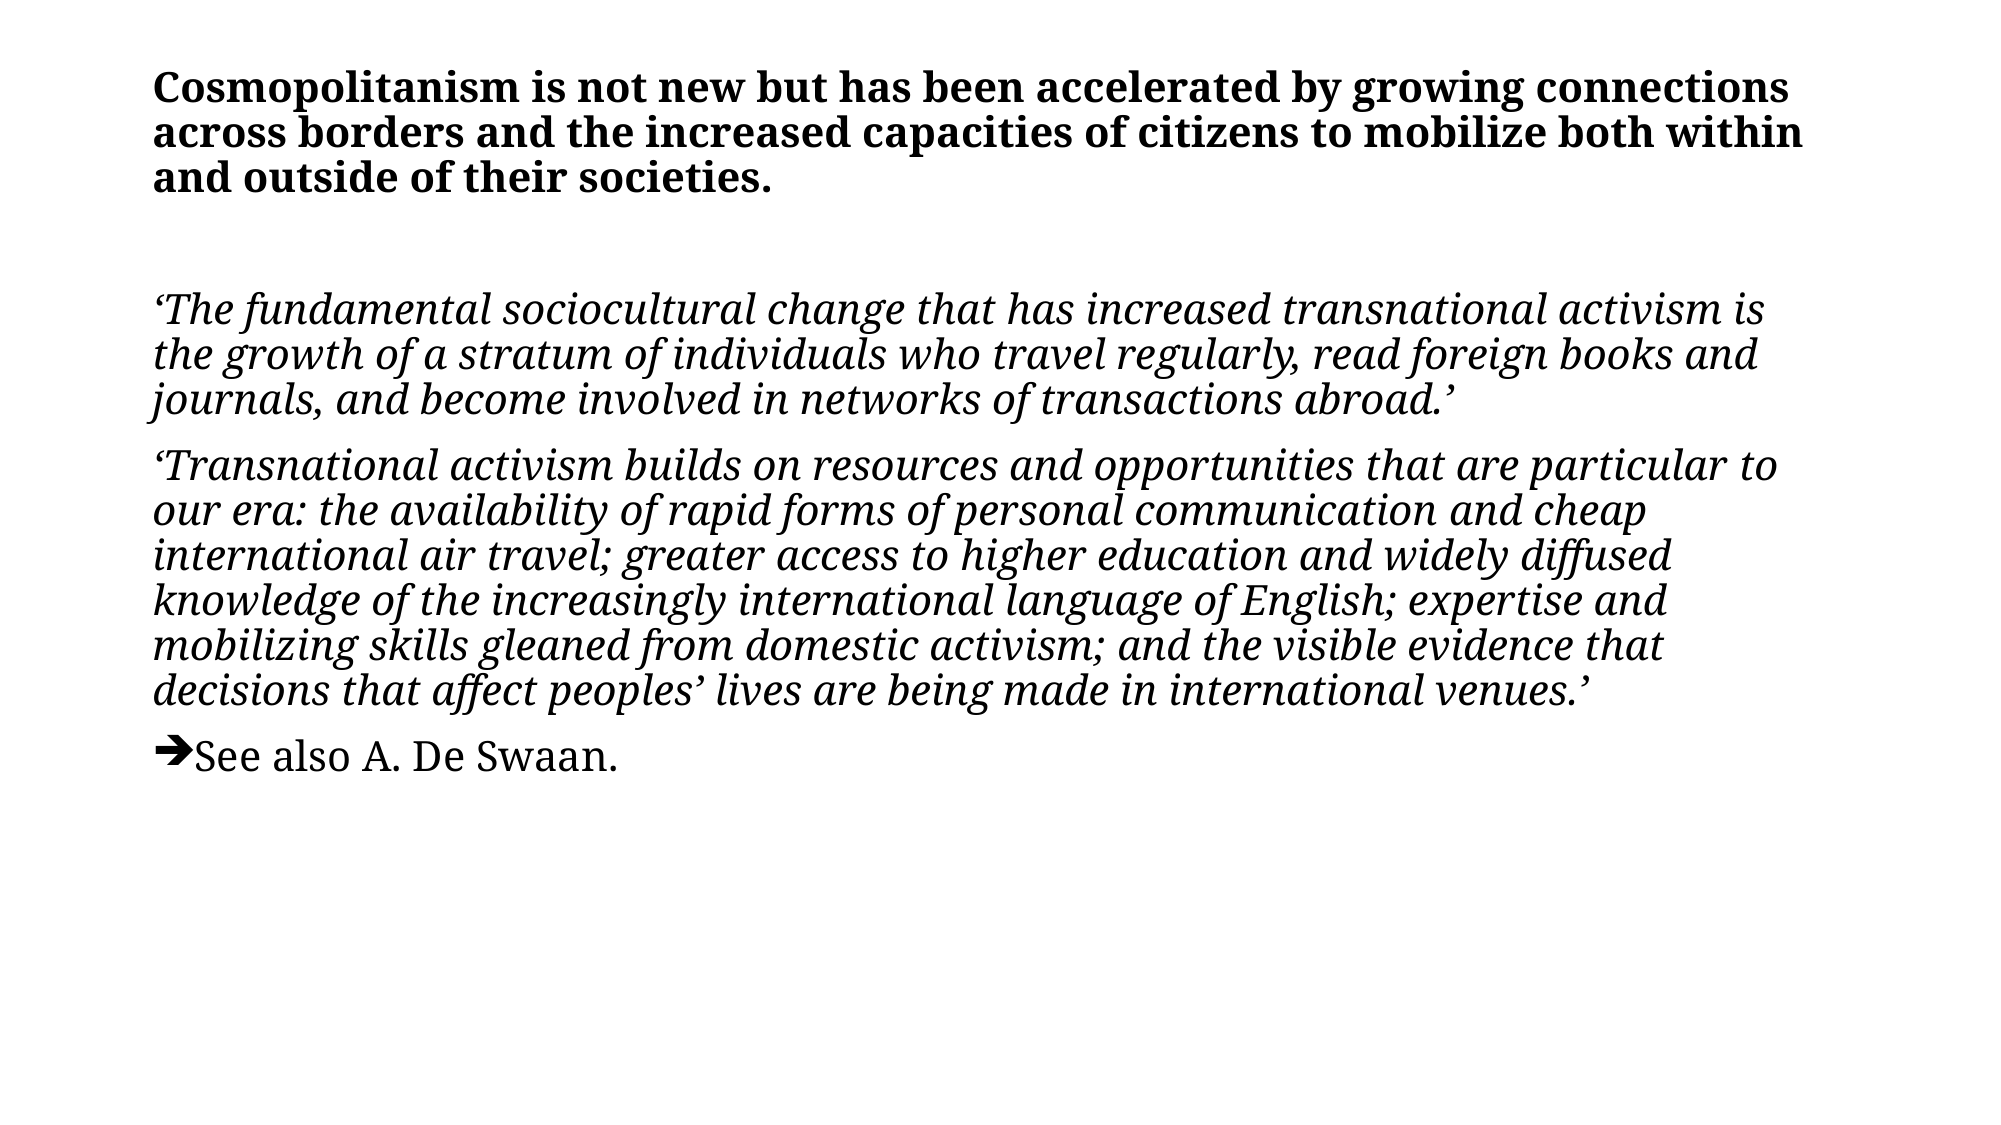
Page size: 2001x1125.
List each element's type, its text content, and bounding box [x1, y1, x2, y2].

list Cosmopolitanism is not new but has been accelerated by growing connections across borders and the increased capacities of citizens to mobilize both within and outside of their societies. ‘The fundamental sociocultural change that has increased transnational activism is the growth of a stratum of individuals who travel regularly, read foreign books and journals, and become involved in networks of transactions abroad.’ ‘Transnational activism builds on resources and opportunities that are particular to our era: the availability of rapid forms of personal communication and cheap international air travel; greater access to higher education and widely diffused knowledge of the increasingly international language of English; expertise and mobilizing skills gleaned from domestic activism; and the visible evidence that decisions that affect peoples’ lives are being made in international venues.’ See also A. De Swaan. [137, 58, 1821, 1014]
